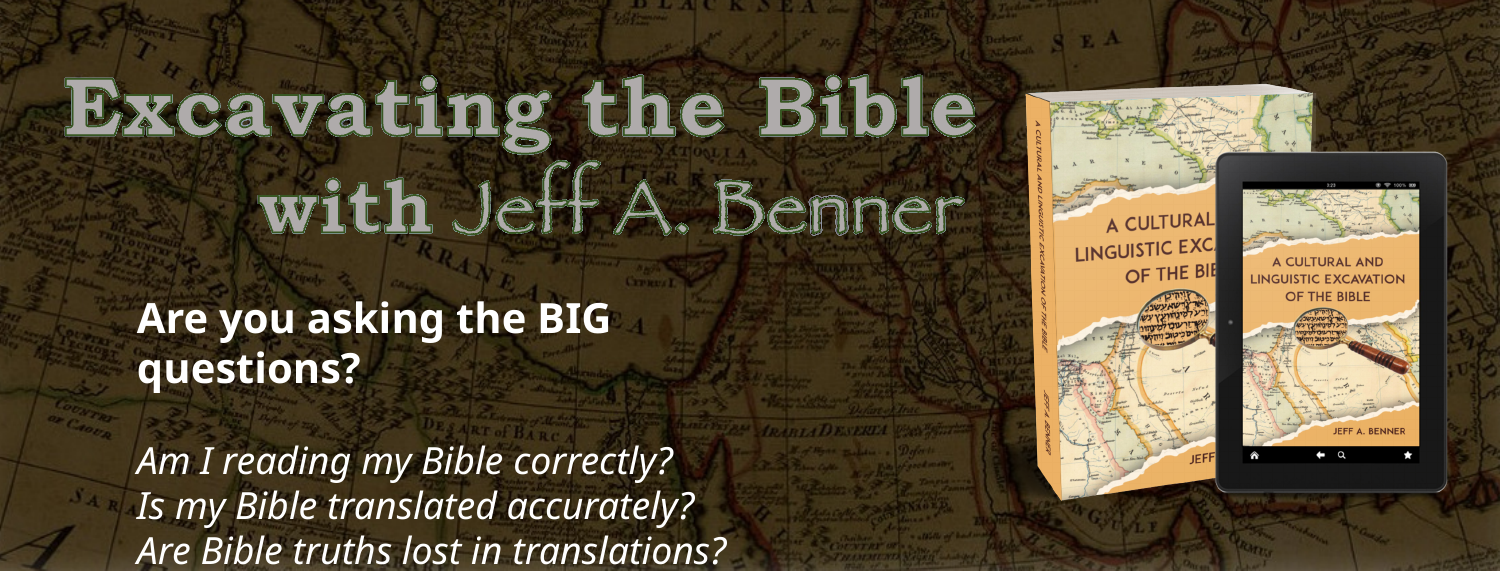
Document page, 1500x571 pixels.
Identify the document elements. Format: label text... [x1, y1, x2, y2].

picture [0, 0, 1500, 571]
text_box Are you asking the BIG questions? Am I reading my Bible correctly? Is my Bible translated accurately? Are Bible truths lost in translations? [122, 284, 823, 571]
